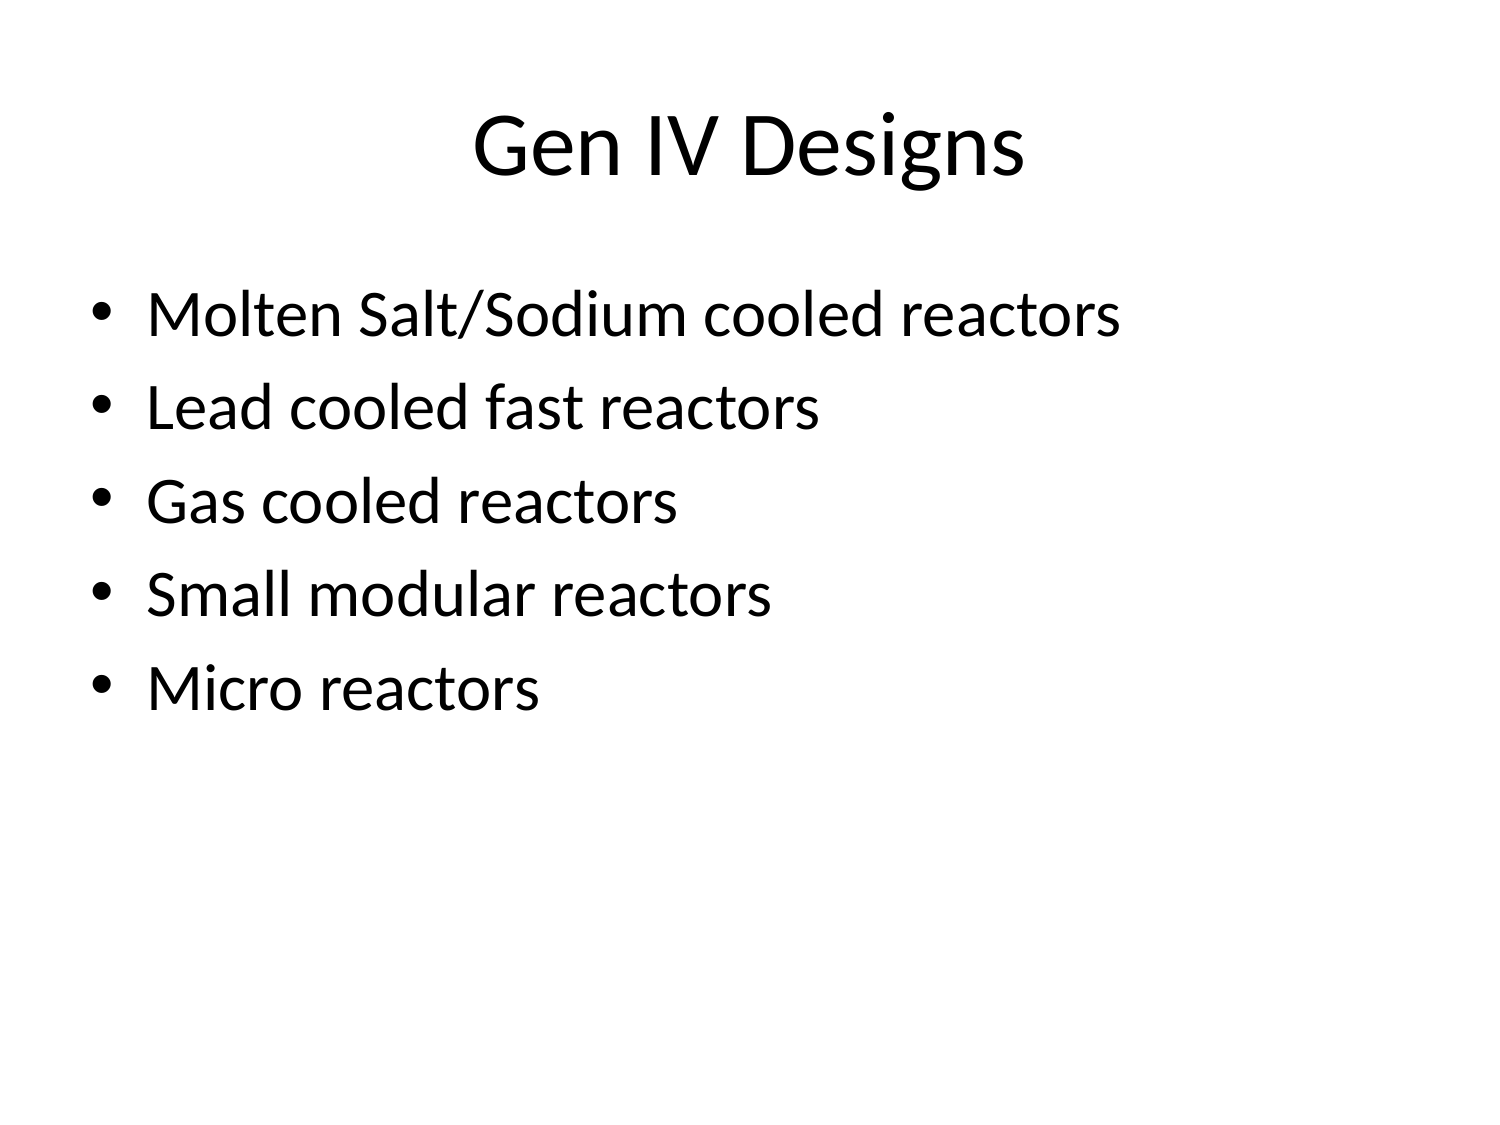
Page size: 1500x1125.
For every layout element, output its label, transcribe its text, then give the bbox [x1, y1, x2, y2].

list Molten Salt/Sodium cooled reactors Lead cooled fast reactors Gas cooled reactors Small modular reactors Micro reactors [75, 262, 1425, 1005]
title Gen IV Designs [75, 45, 1425, 233]
